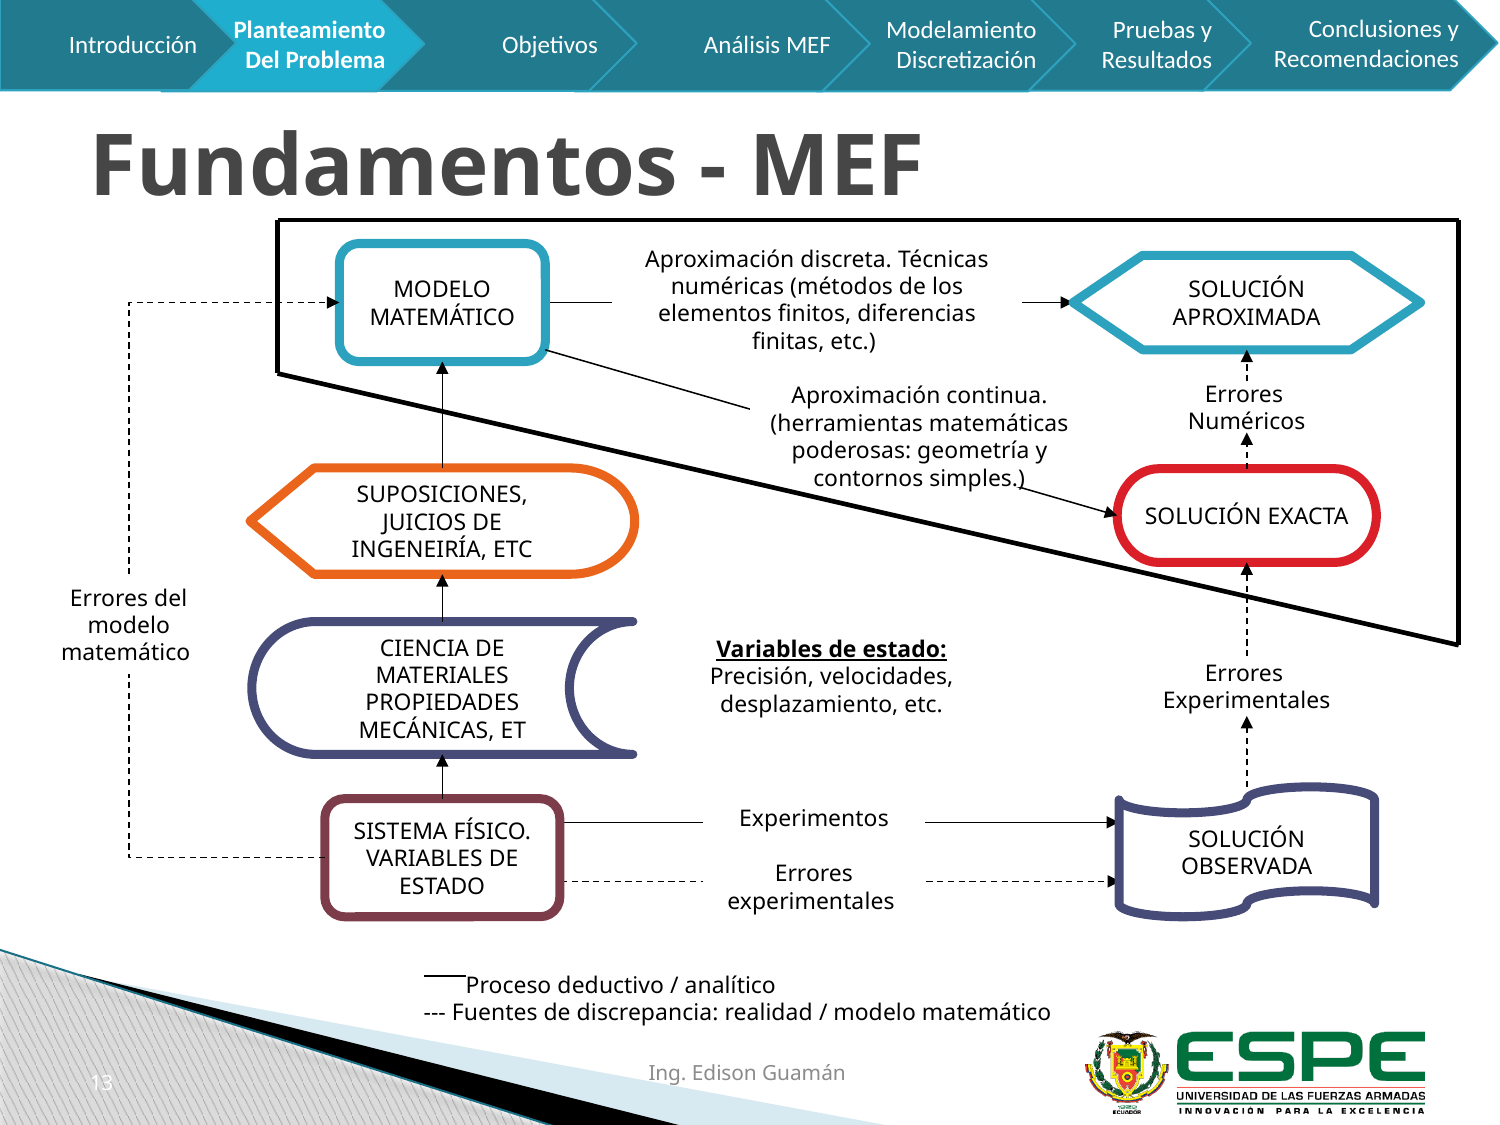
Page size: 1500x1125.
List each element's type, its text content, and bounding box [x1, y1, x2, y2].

text_box Errores del modelo matemático [23, 570, 235, 679]
text_box Experimentos Errores experimentales [698, 797, 930, 822]
title Fundamentos - MEF [75, 103, 1425, 256]
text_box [128, 673, 326, 858]
footer Ing. Edison Guamán [512, 1043, 988, 1092]
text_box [277, 219, 1459, 646]
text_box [1072, 657, 1421, 918]
text_box Variables de estado: Precisión, velocidades, desplazamiento, etc. [677, 657, 986, 732]
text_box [98, 332, 271, 544]
picture [1085, 1031, 1426, 1114]
text_box Proceso deductivo / analítico --- Fuentes de discrepancia: realidad / modelo matemático [404, 952, 1156, 1043]
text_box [0, 0, 1498, 92]
text_box Experimentos Errores experimentales [698, 892, 930, 921]
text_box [249, 243, 271, 332]
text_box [249, 554, 635, 918]
slide_number 13 [75, 1042, 425, 1103]
text_box Experimentos Errores experimentales [698, 833, 930, 881]
